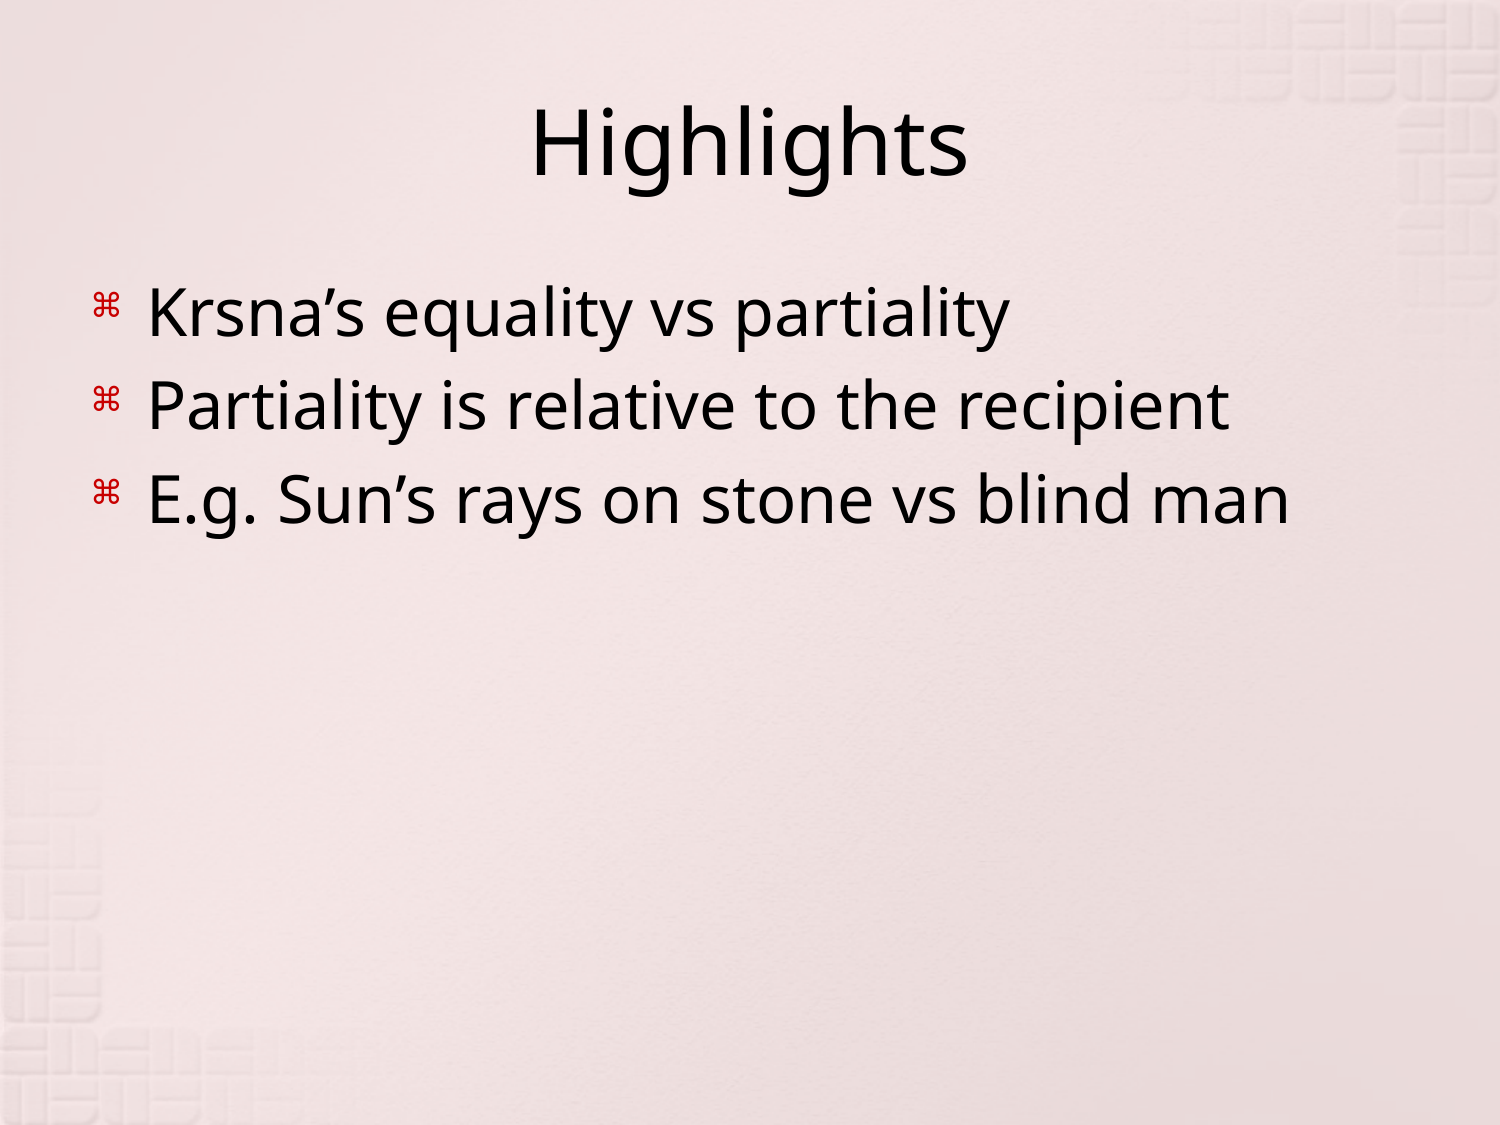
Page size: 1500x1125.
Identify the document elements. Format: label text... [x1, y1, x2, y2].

list Krsna’s equality vs partiality Partiality is relative to the recipient E.g. Sun’s rays on stone vs blind man [75, 262, 1425, 1005]
title Highlights [75, 45, 1425, 233]
